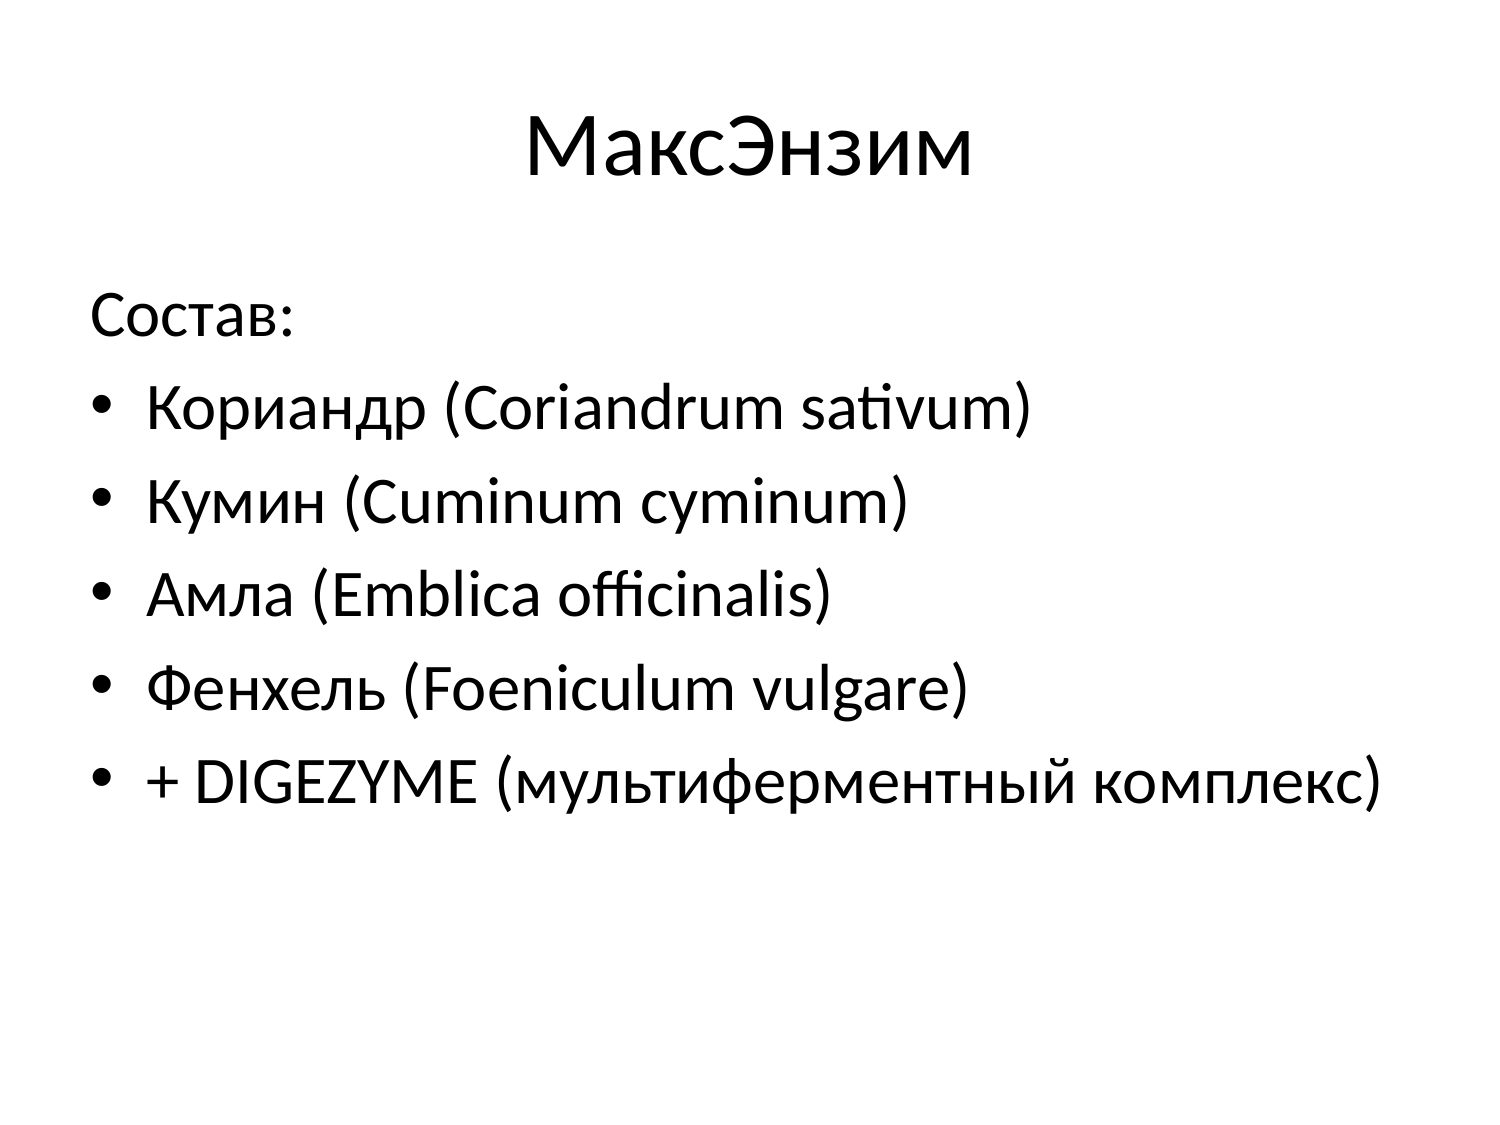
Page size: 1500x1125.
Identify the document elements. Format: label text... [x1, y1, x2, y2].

list Состав: Кориандр (Coriandrum sativum) Кумин (Cuminum cyminum) Амла (Emblica officinalis) Фенхель (Foeniculum vulgare) + DIGEZYME (мультиферментный комплекс) [75, 262, 1425, 1005]
title МаксЭнзим [75, 45, 1425, 233]
